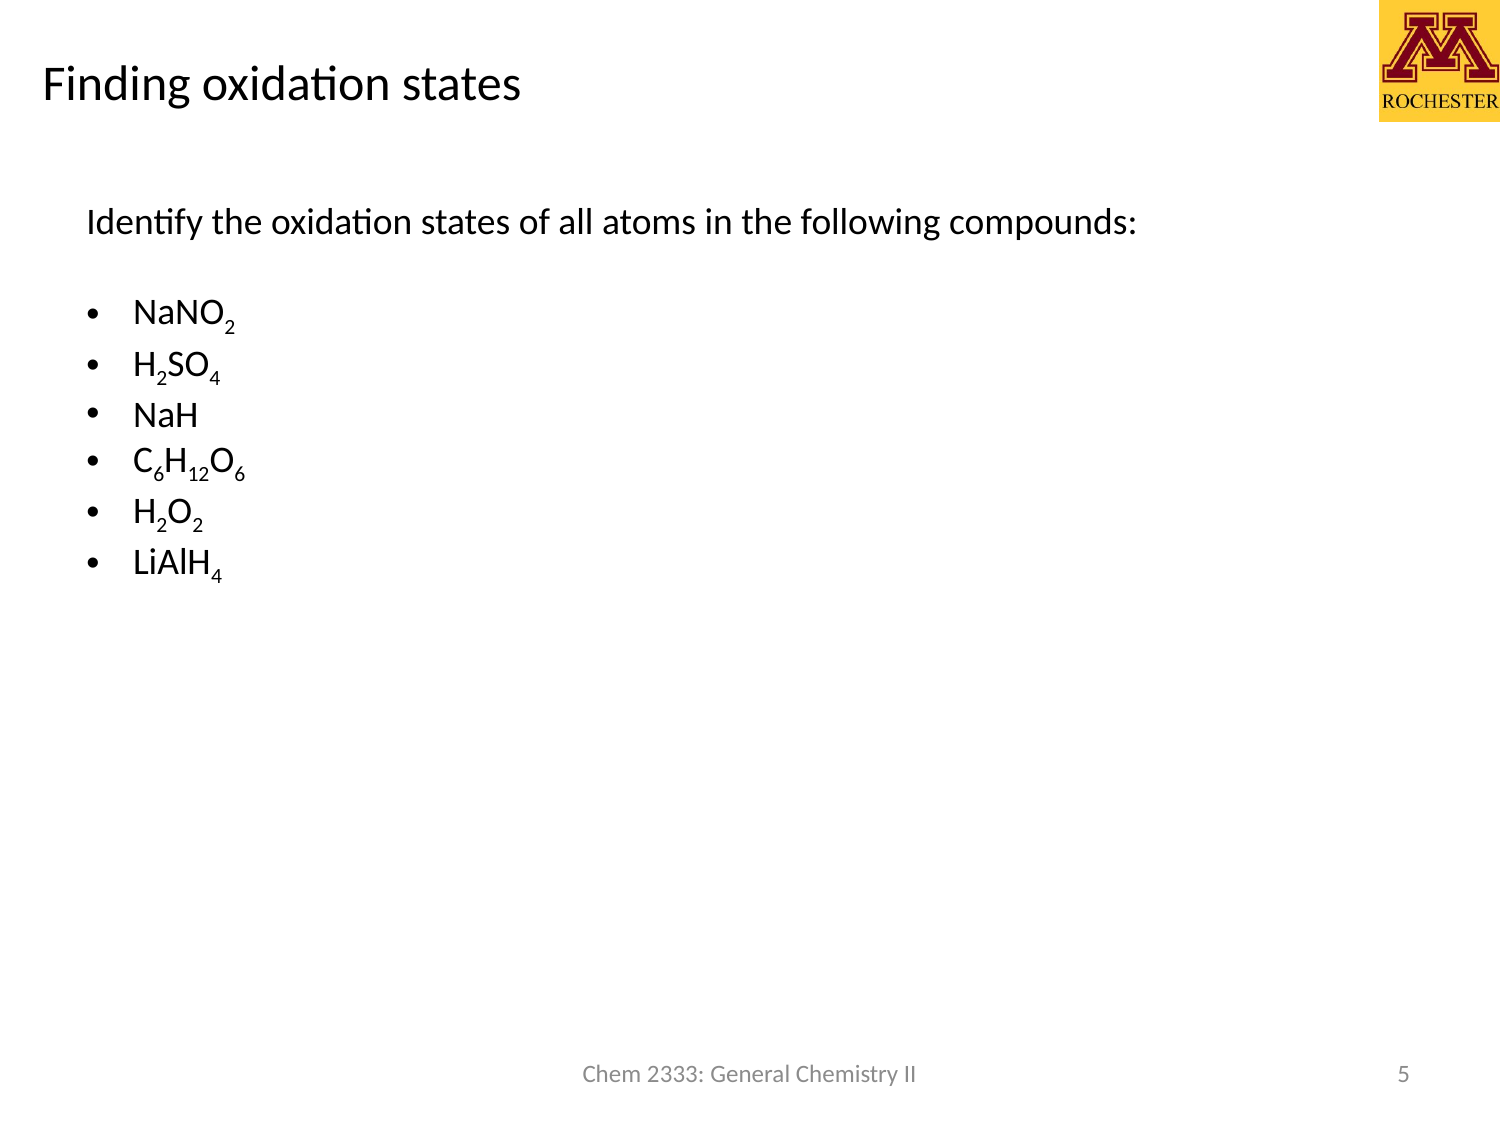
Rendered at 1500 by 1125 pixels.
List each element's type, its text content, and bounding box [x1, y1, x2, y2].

footer Chem 2333: General Chemistry II [512, 1042, 988, 1103]
title Finding oxidation states [27, 38, 926, 122]
picture [1379, 0, 1500, 122]
slide_number 5 [1074, 1042, 1425, 1103]
text_box Identify the oxidation states of all atoms in the following compounds: NaNO2 H2SO4 NaH C6H12O6 H2O2 LiAlH4 [71, 190, 1154, 641]
